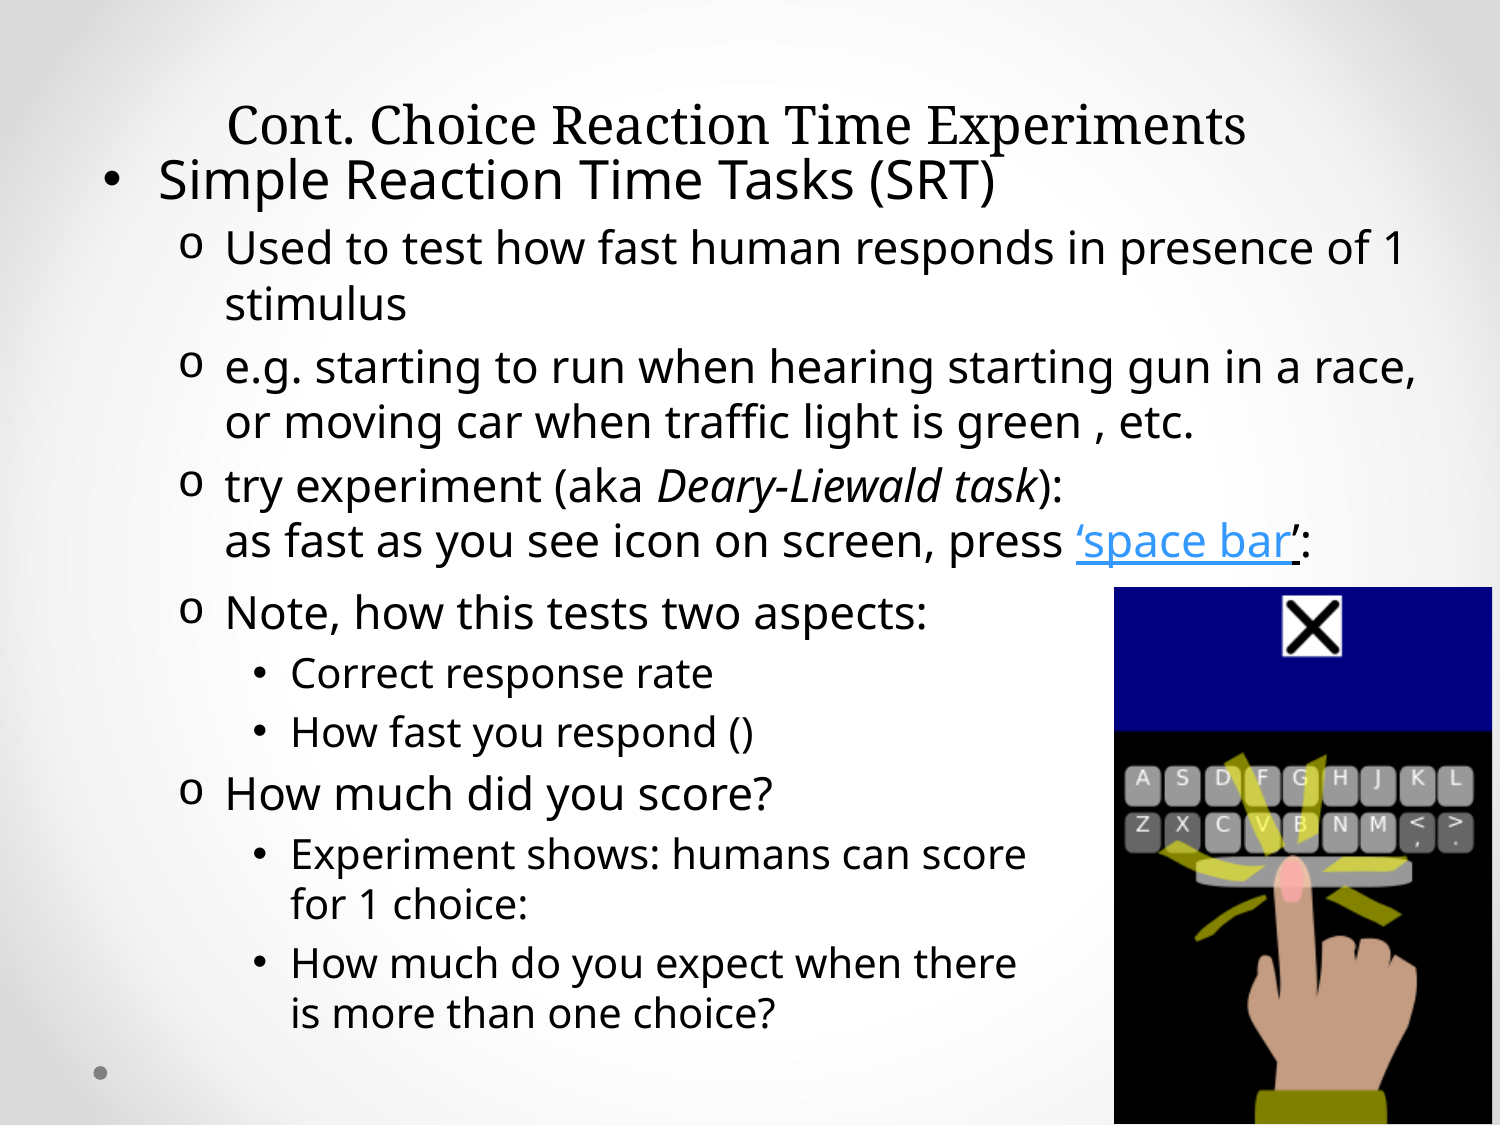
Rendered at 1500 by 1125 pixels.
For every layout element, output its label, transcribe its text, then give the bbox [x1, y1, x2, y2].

picture [0, 1, 1500, 1125]
title Cont. Choice Reaction Time Experiments [62, 62, 1413, 163]
